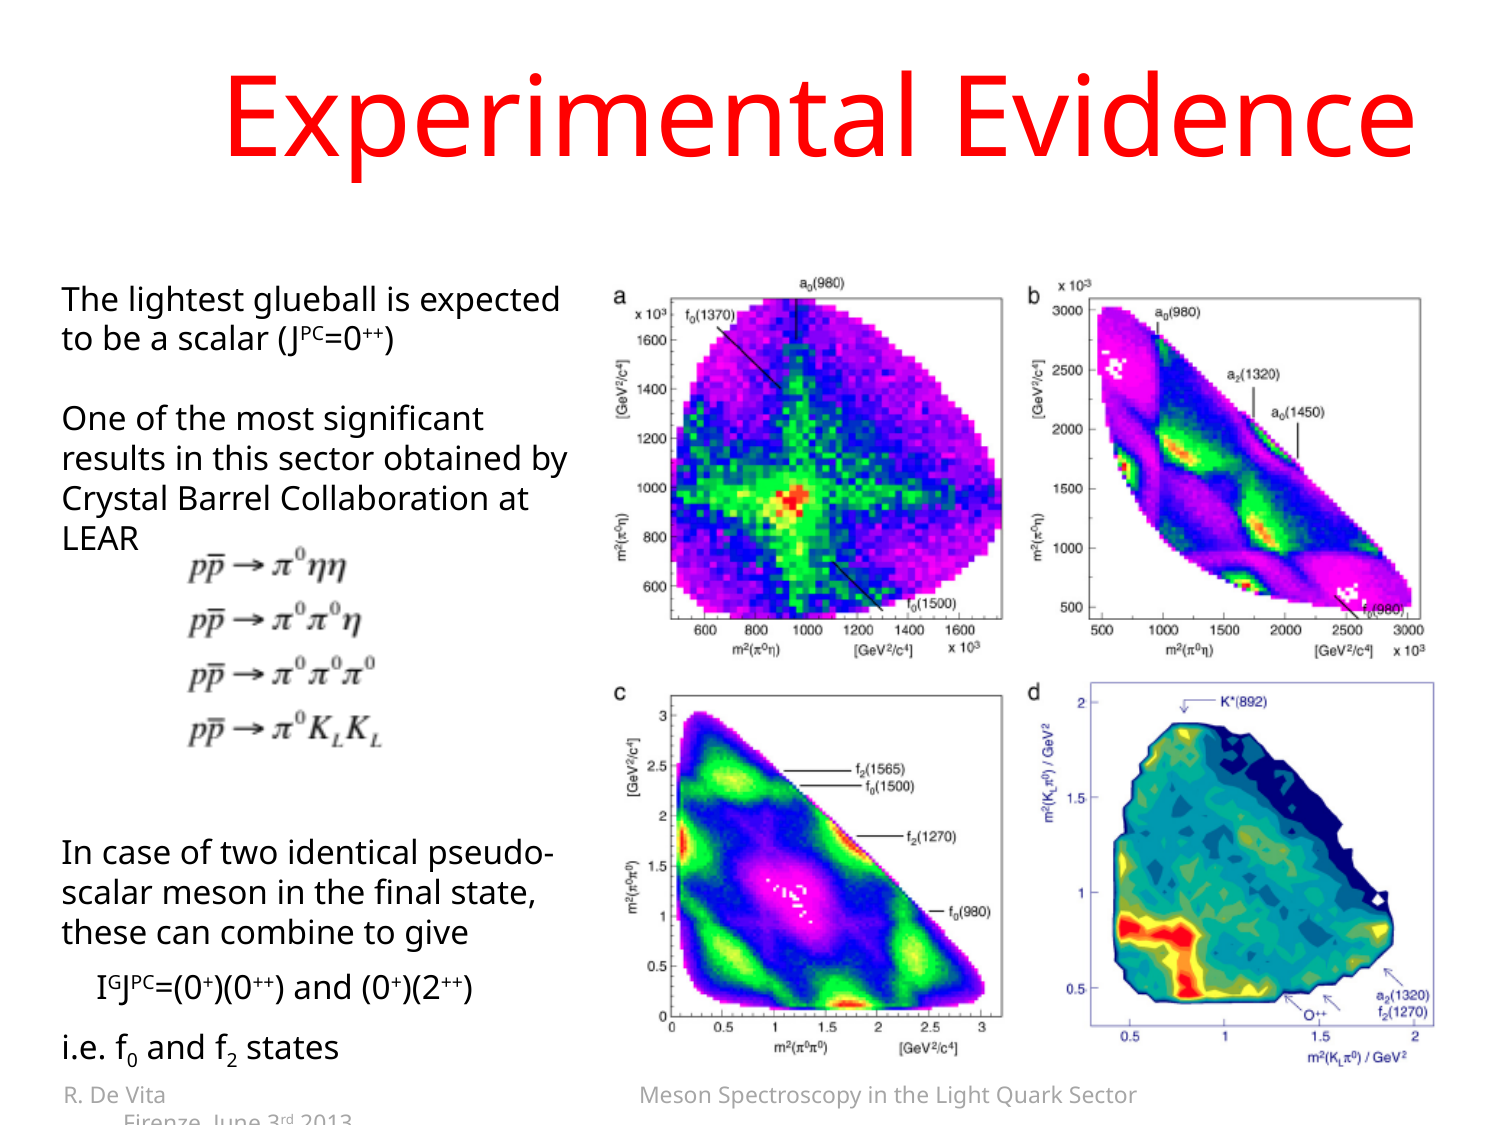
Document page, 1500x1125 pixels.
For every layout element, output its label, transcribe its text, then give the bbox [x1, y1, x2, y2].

text_box The lightest glueball is expected to be a scalar (JPC=0++) One of the most significant results in this sector obtained by Crystal Barrel Collaboration at LEAR In case of two identical pseudo-scalar meson in the final state, these can combine to give IGJPC=(0+)(0++) and (0+)(2++) i.e. f0 and f2 states [46, 270, 598, 1119]
picture [597, 270, 1450, 1077]
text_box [183, 540, 384, 754]
title Experimental Evidence [84, 17, 1435, 206]
